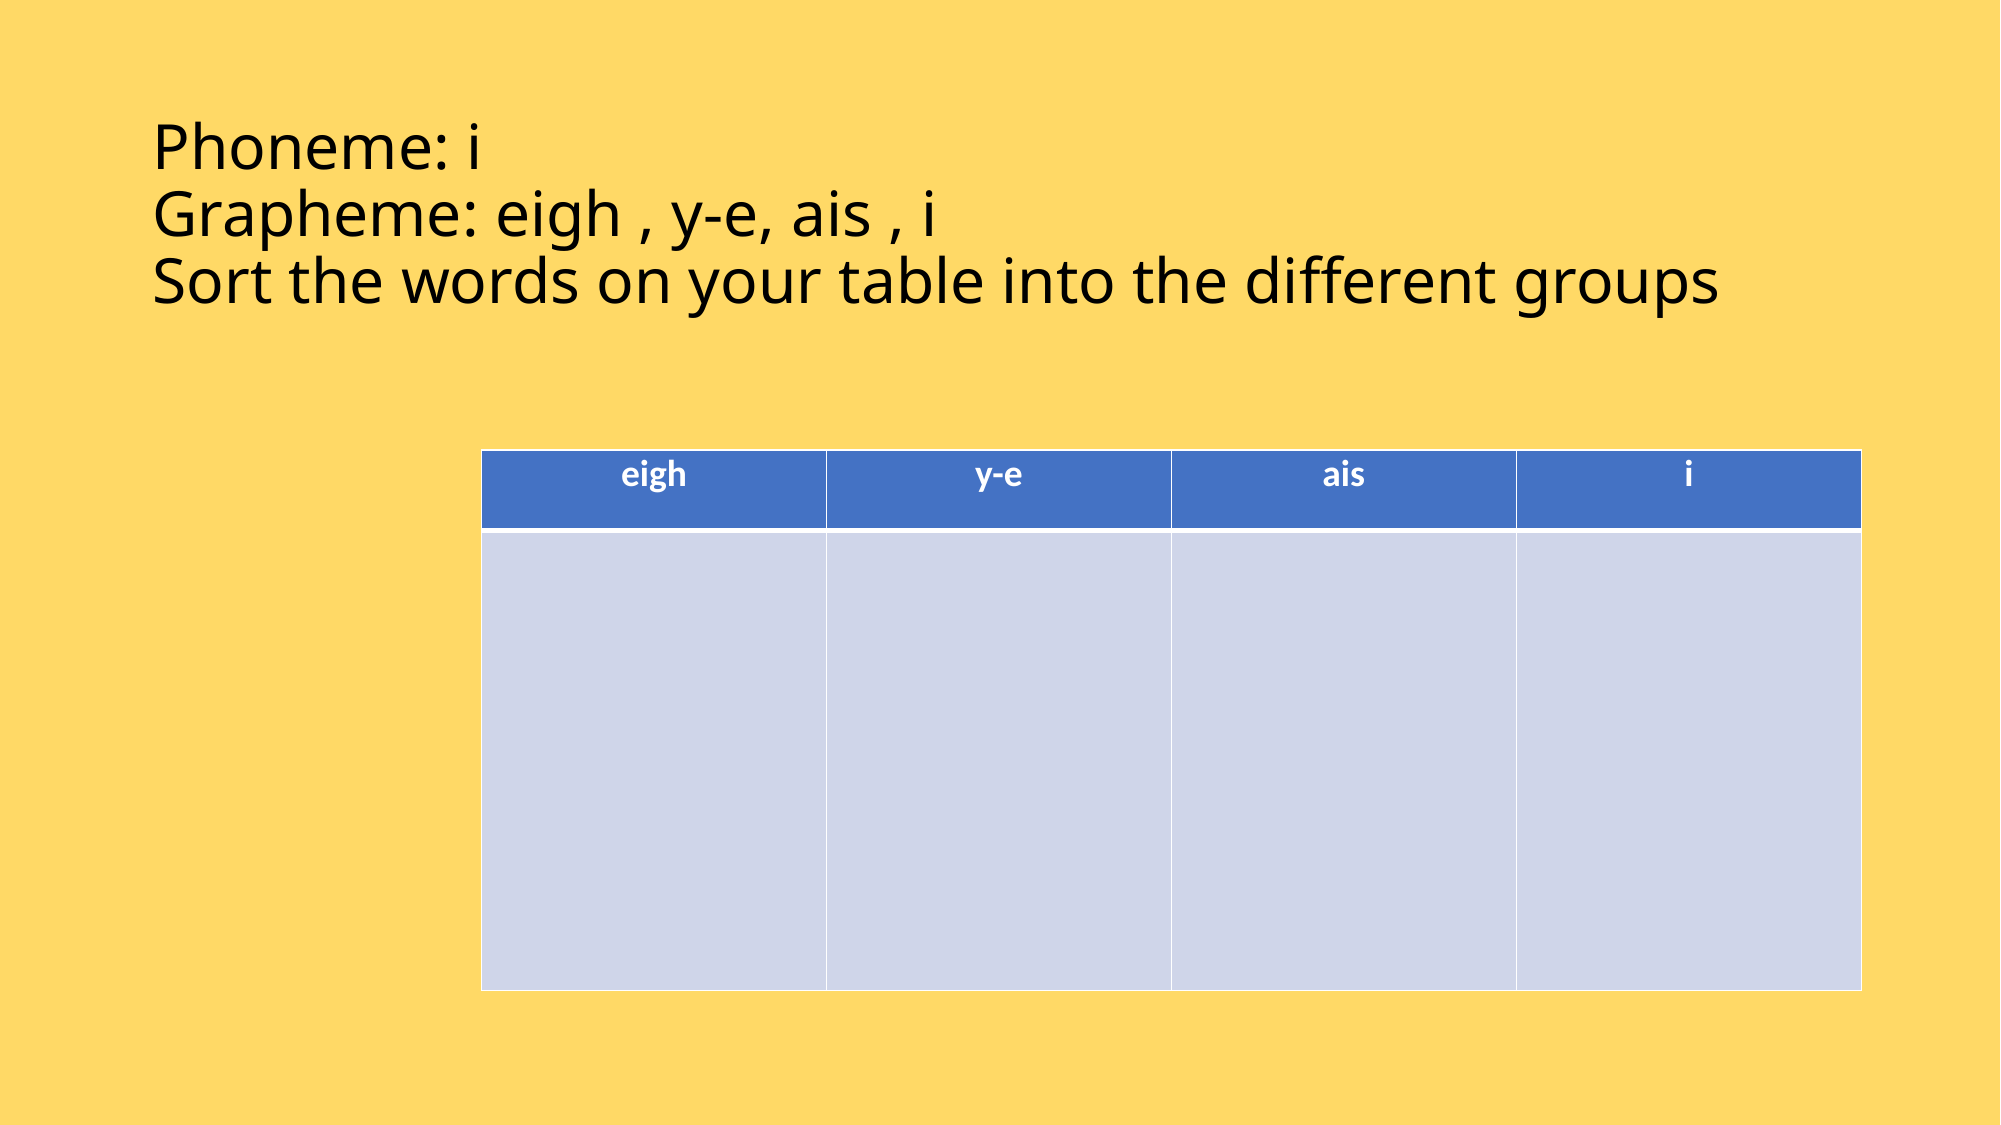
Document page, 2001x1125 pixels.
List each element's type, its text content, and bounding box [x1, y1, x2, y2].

title Phoneme: i Grapheme: eigh , y-e, ais , i Sort the words on your table into the different groups [137, 107, 1863, 326]
table_cell [827, 533, 1171, 990]
table_cell [1172, 533, 1516, 990]
table_header eigh [482, 451, 826, 528]
table_cell [1517, 533, 1861, 990]
table_header ais [1172, 451, 1516, 528]
table_cell [482, 533, 826, 990]
table_header y-e [827, 451, 1171, 528]
table_header i [1517, 451, 1861, 528]
